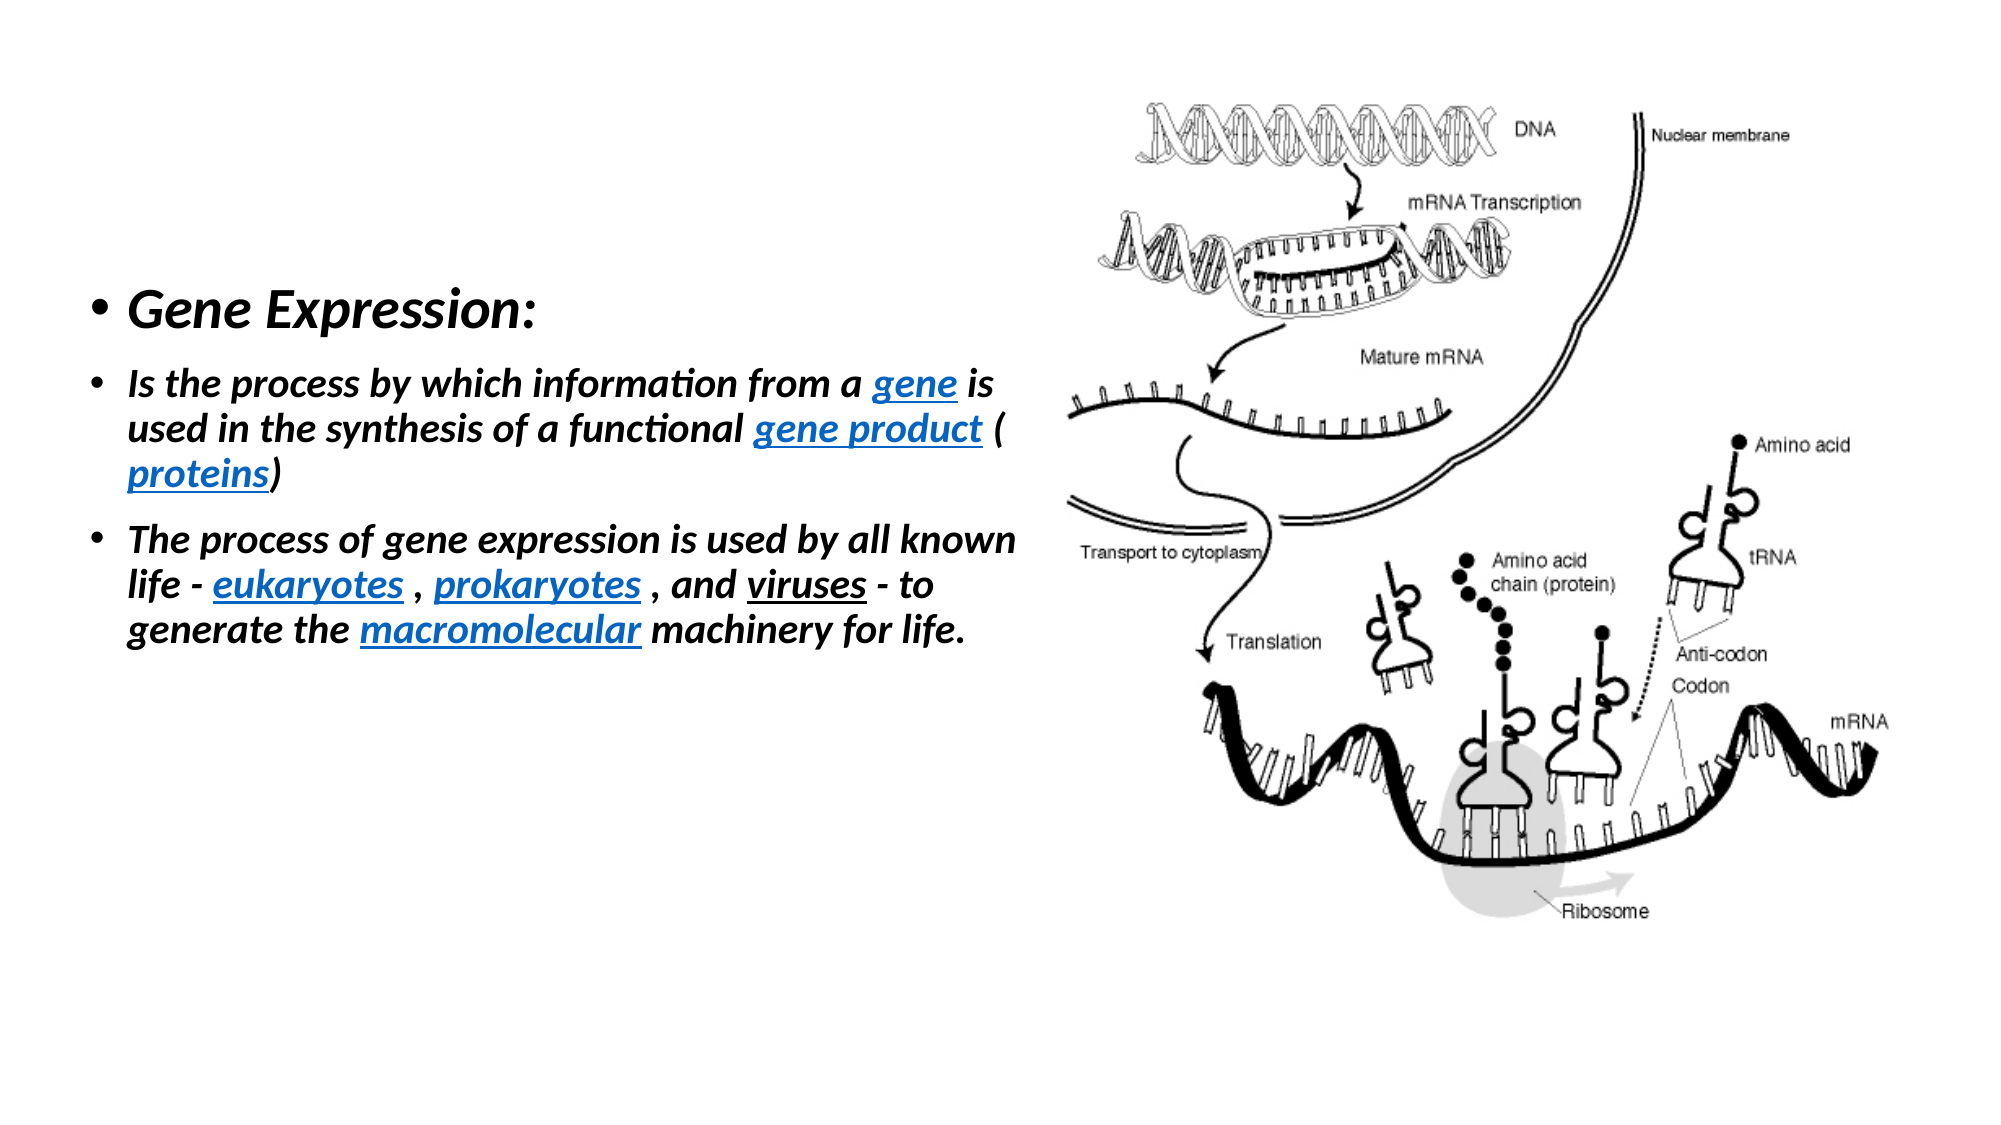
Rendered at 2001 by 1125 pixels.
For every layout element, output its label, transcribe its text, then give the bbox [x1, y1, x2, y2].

text_box Gene Expression: Is the process by which information from a gene is used in the synthesis of a functional gene product (proteins) The process of gene expression is used by all known life - eukaryotes , prokaryotes , and viruses - to generate the macromolecular machinery for life. [75, 270, 1036, 1013]
picture [1050, 64, 1910, 943]
